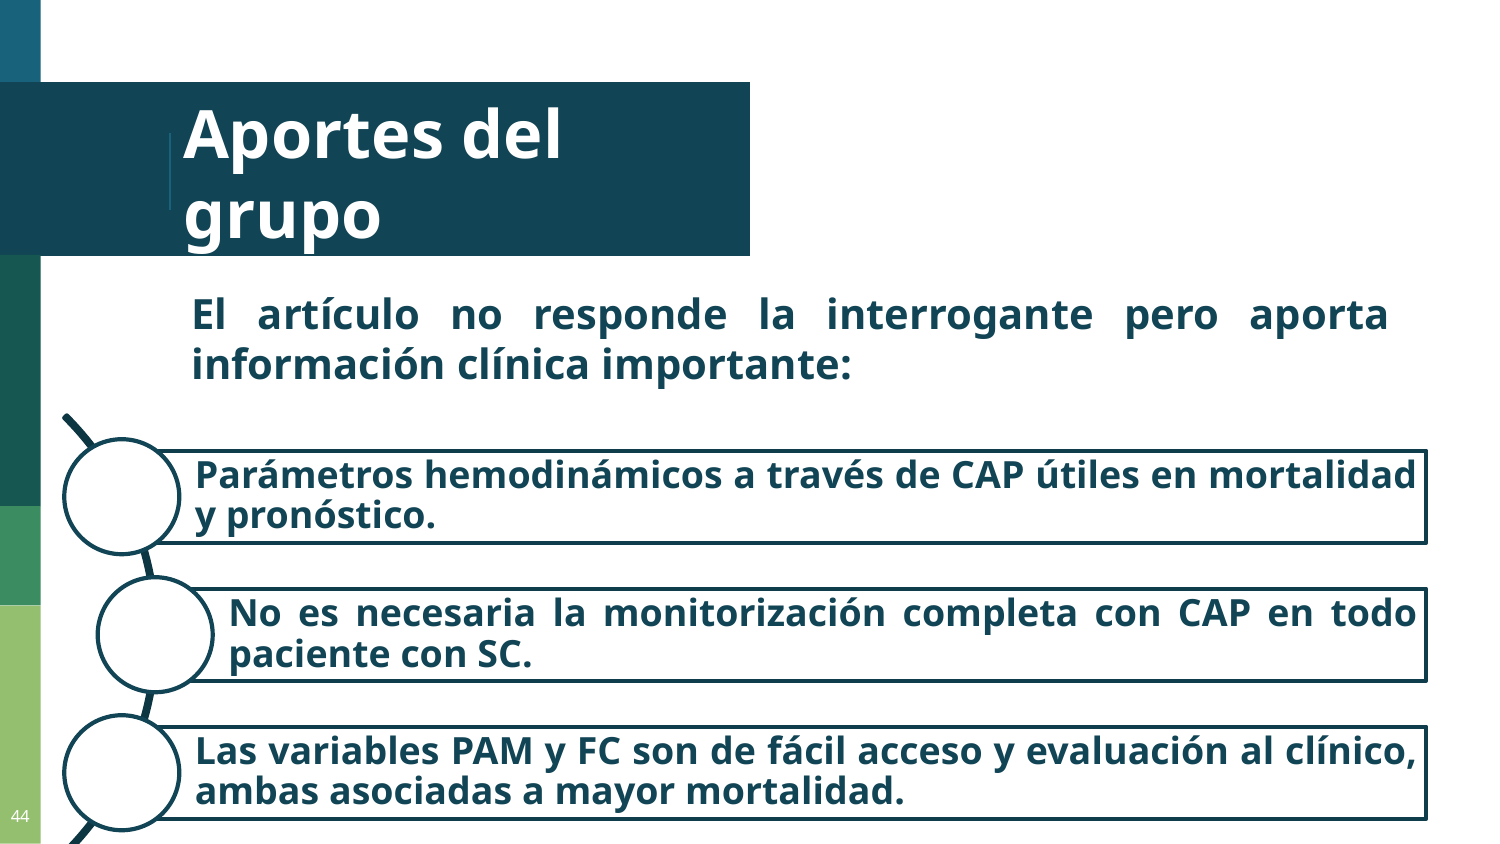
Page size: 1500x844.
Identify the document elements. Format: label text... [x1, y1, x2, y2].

list El artículo no responde la interrogante pero aporta información clínica importante: [168, 272, 1406, 403]
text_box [57, 404, 1433, 844]
slide_number 44 [0, 790, 49, 844]
title Aportes del grupo [168, 87, 756, 256]
